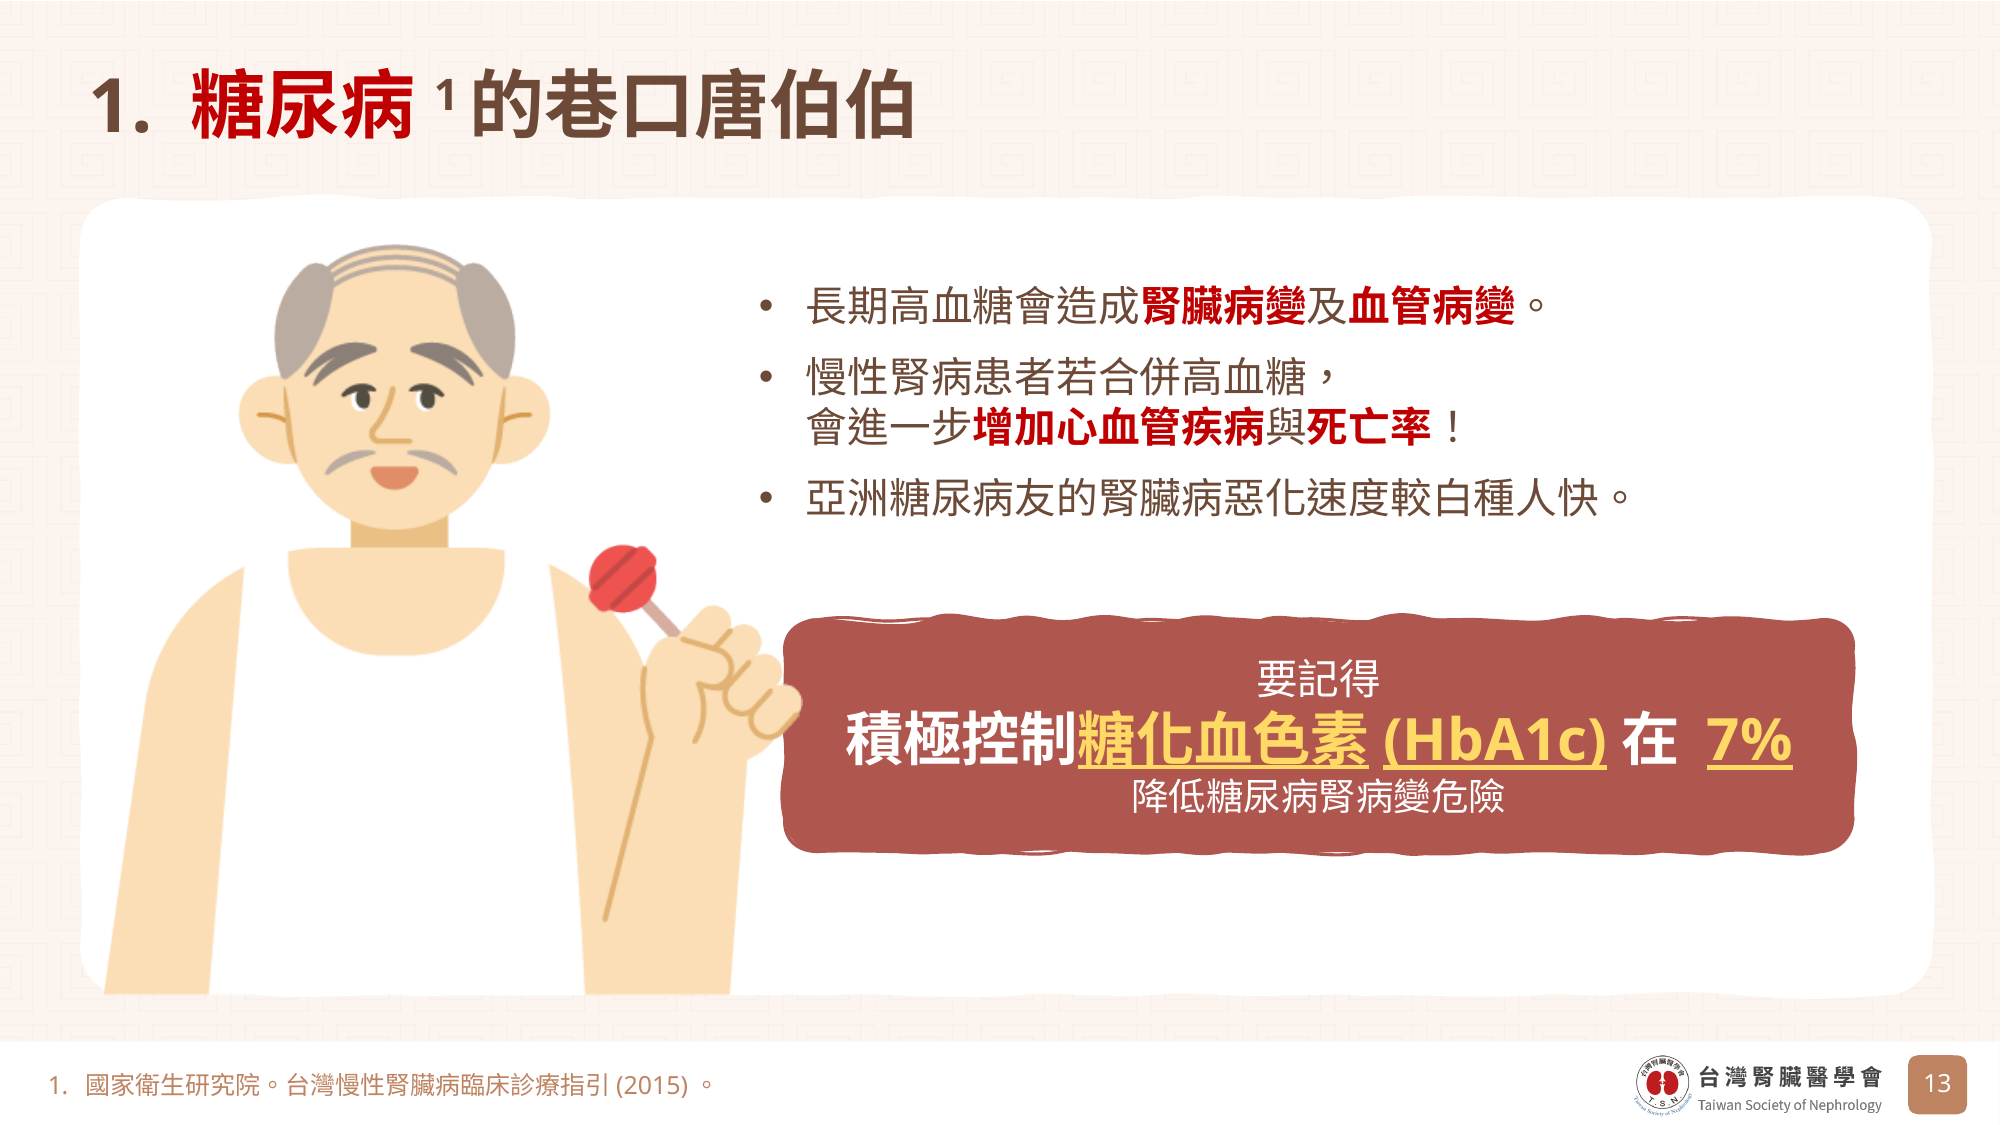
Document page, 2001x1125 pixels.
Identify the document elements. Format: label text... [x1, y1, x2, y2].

picture [0, 1, 2000, 1125]
title 1. 糖尿病1的巷口唐伯伯 [73, 59, 1927, 166]
slide_number ‹#› [1908, 1055, 1968, 1115]
text_box 要記得 積極控制糖化血色素(HbA1c)在 7% 降低糖尿病腎病變危險 [807, 614, 1856, 855]
list 國家衛生研究院。台灣慢性腎臟病臨床診療指引(2015)。 [32, 1056, 1281, 1117]
text_box 長期高血糖會造成腎臟病變及血管病變。 慢性腎病患者若合併高血糖， 會進一步增加心血管疾病與死亡率！ 亞洲糖尿病友的腎臟病惡化速度較白種人快。 [76, 194, 1936, 999]
